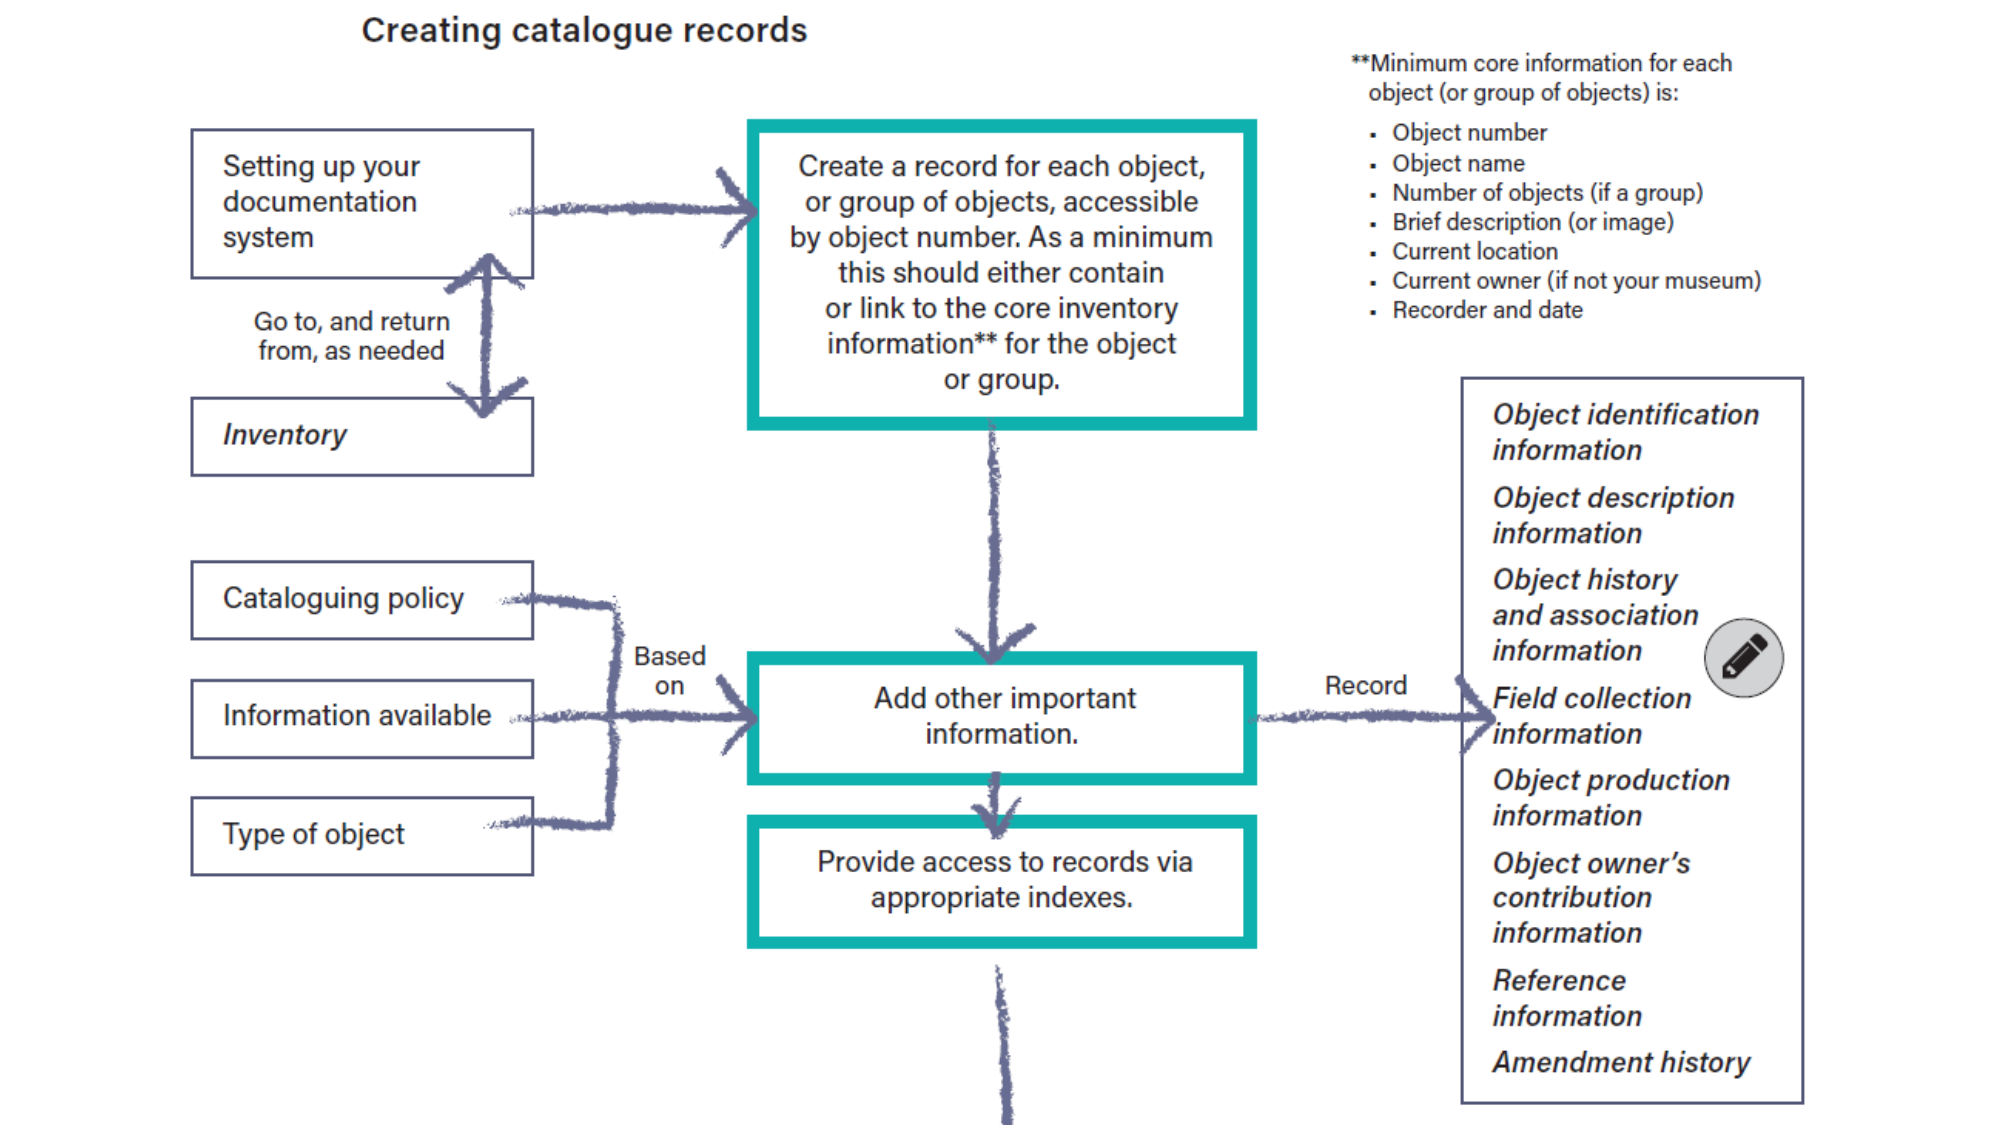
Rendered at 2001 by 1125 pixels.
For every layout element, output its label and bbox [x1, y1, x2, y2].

picture [163, 0, 1837, 1125]
